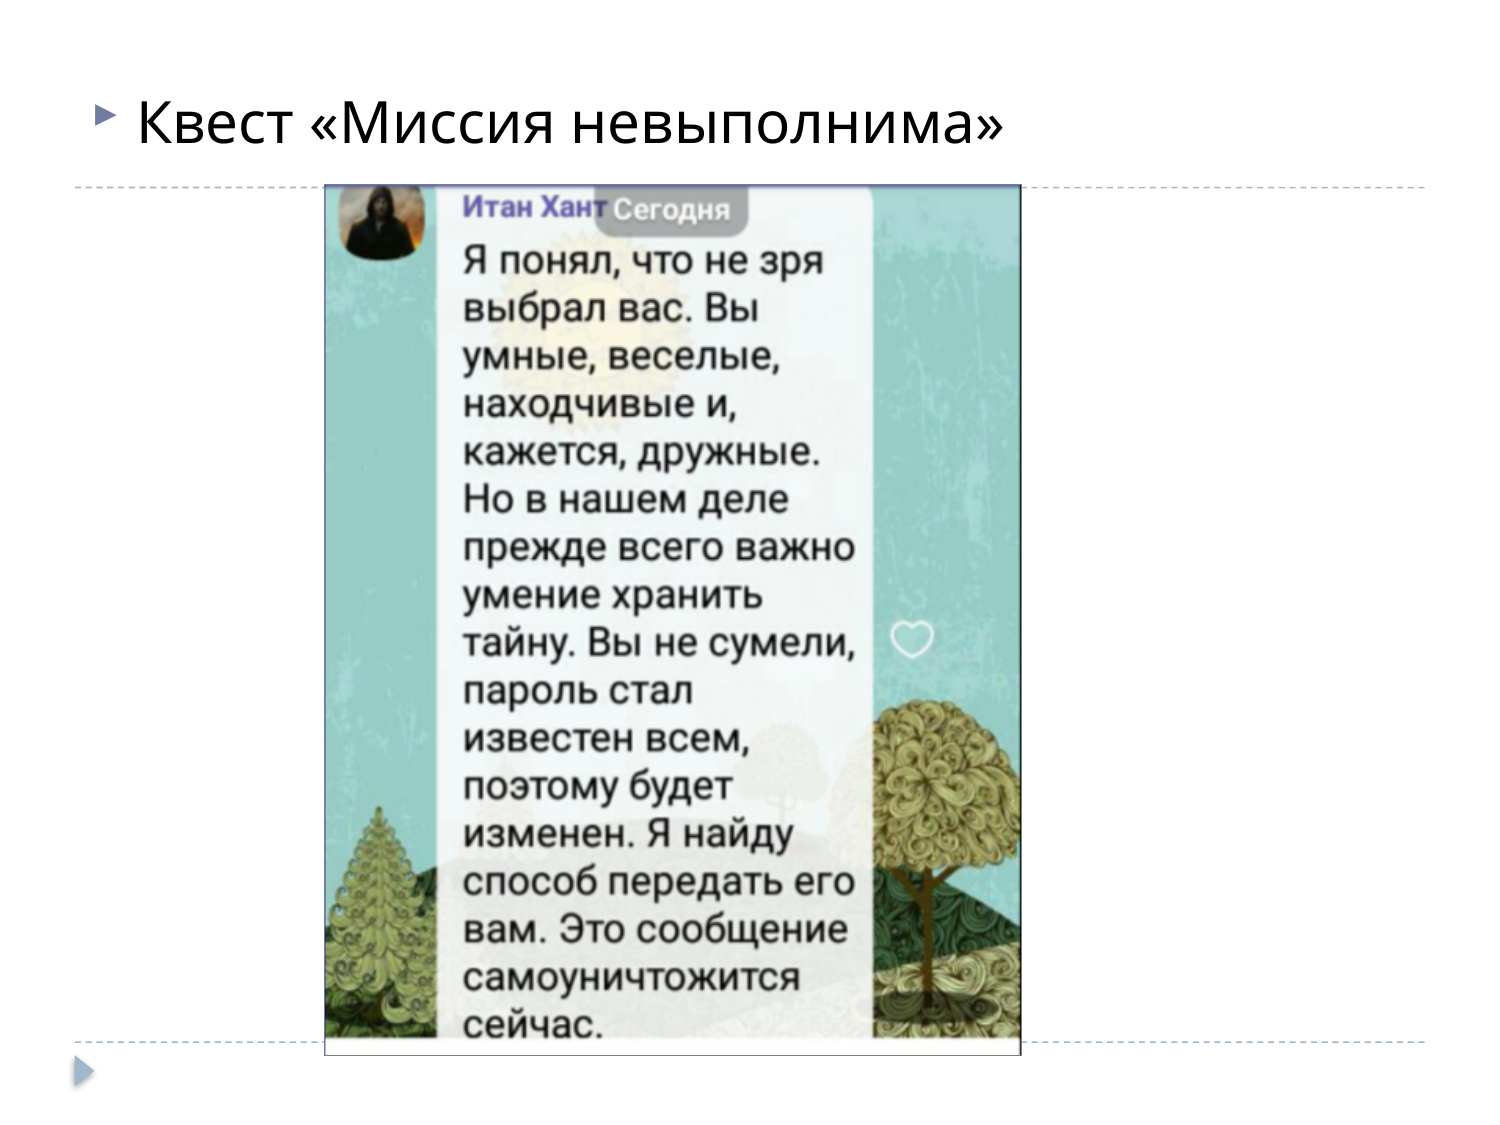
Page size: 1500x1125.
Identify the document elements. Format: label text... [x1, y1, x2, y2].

text_box Квест «Миссия невыполнима» [76, 78, 1427, 185]
picture [324, 184, 1022, 1056]
